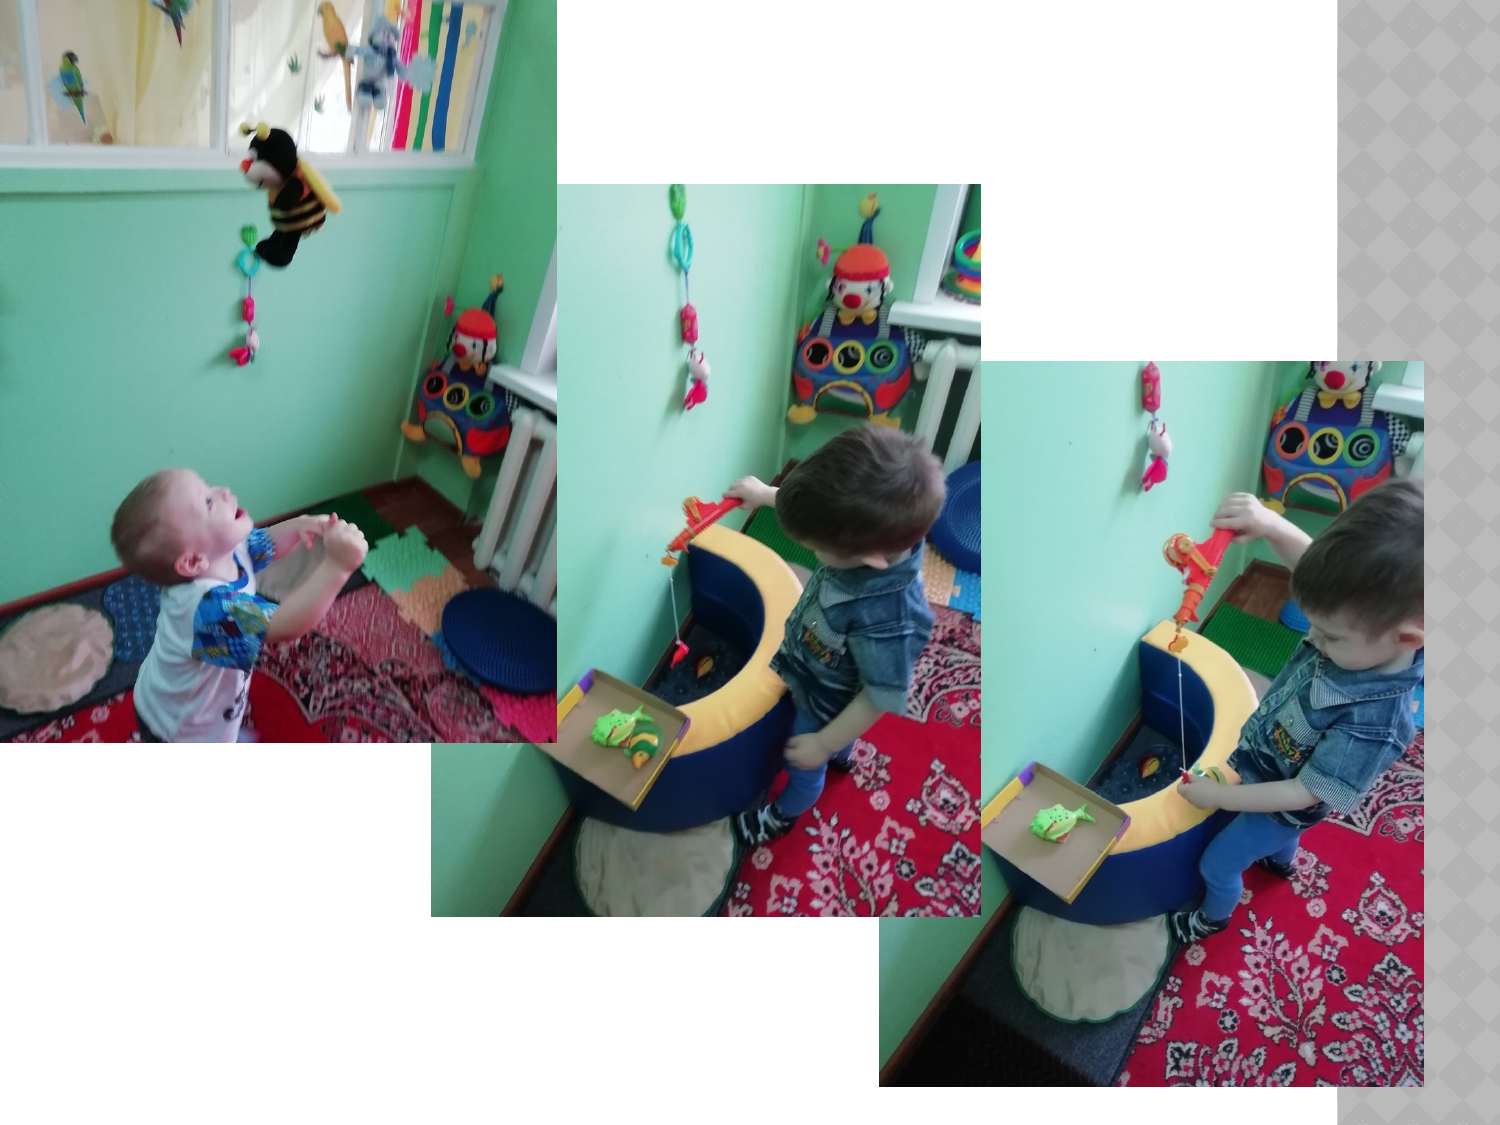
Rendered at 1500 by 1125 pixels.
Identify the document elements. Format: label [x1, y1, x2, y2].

picture [879, 361, 1424, 1087]
picture [430, 184, 981, 918]
picture [0, 0, 558, 743]
